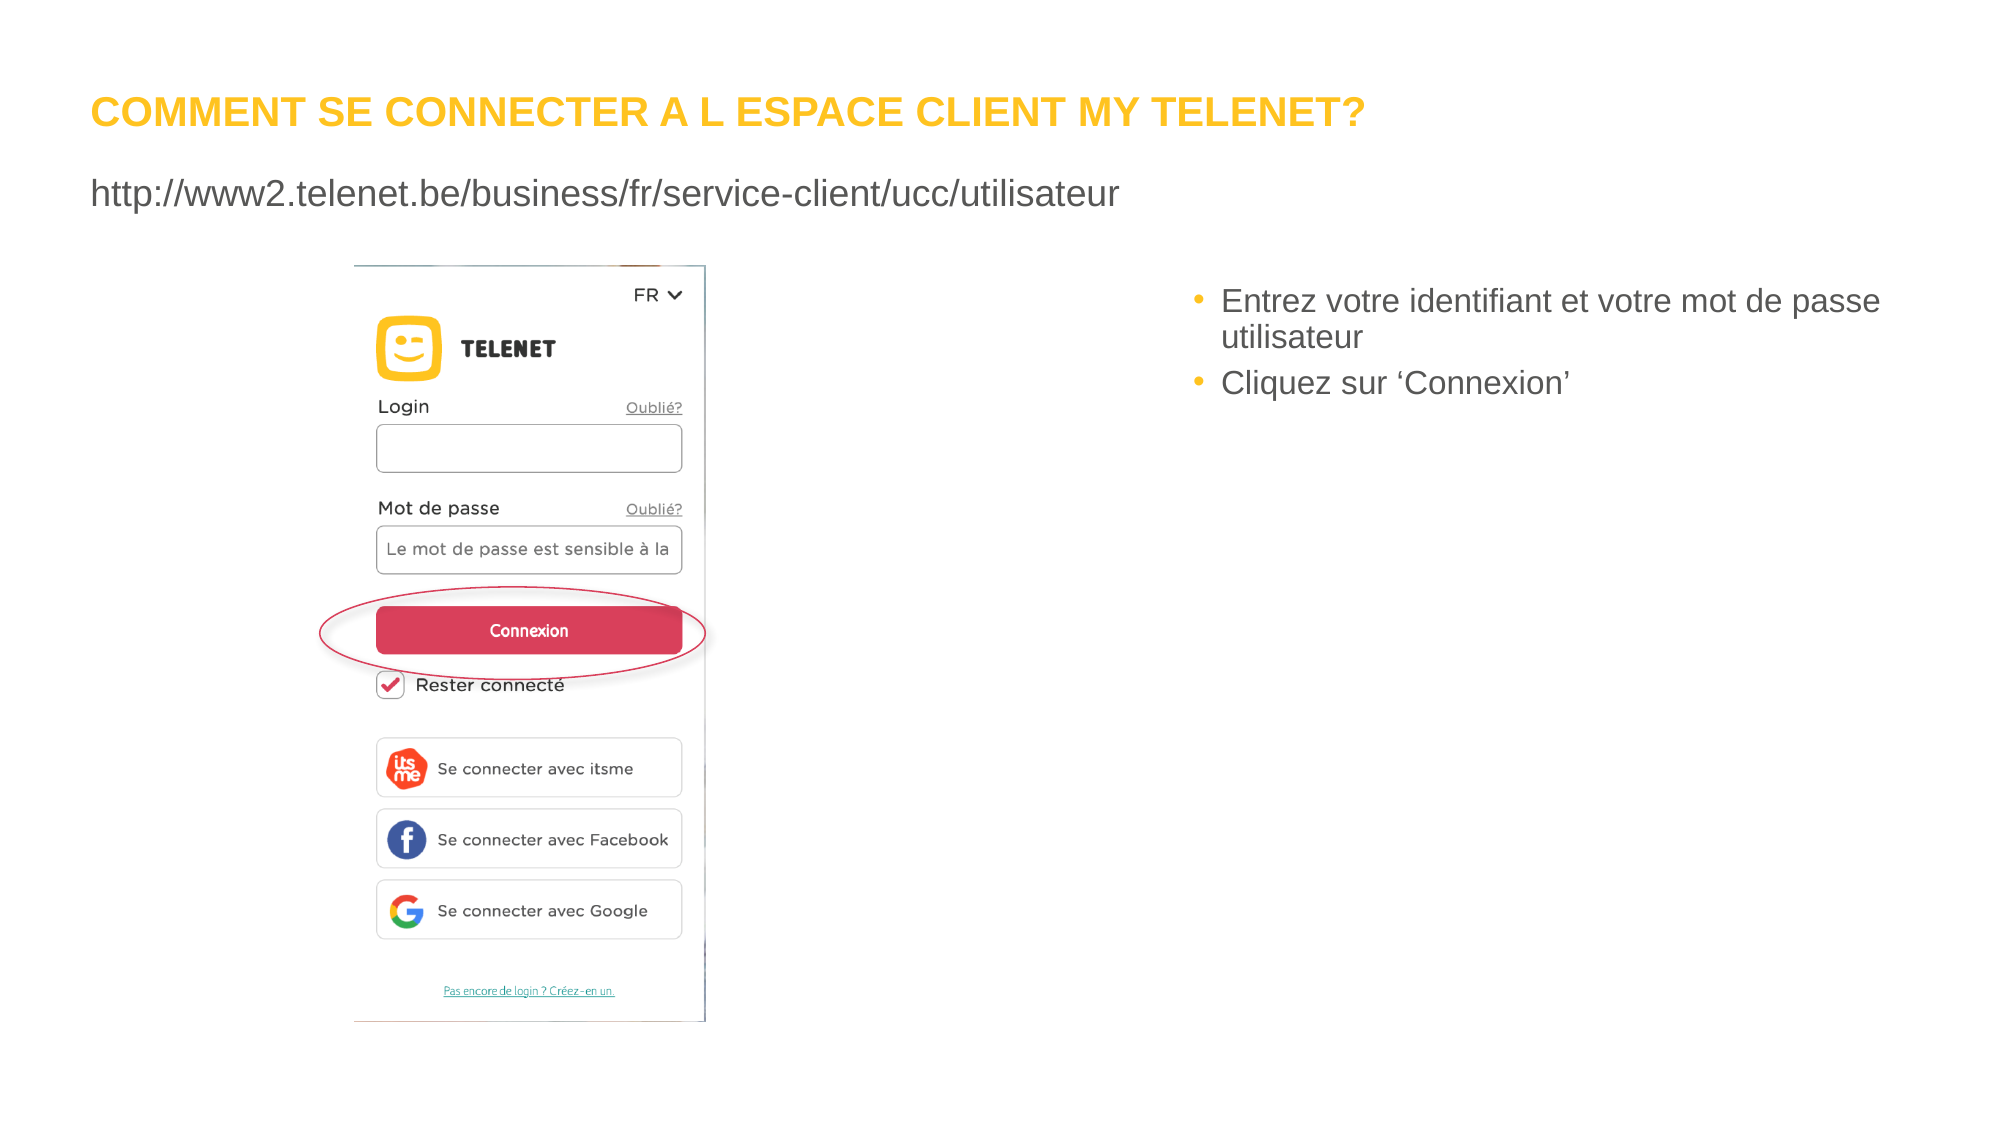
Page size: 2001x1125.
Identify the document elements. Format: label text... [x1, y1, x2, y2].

text_box [319, 606, 354, 660]
picture [354, 265, 706, 1022]
list http://www2.telenet.be/business/fr/service-client/ucc/utilisateur [90, 173, 1910, 277]
list COMMENT SE CONNECTER A L ESPACE CLIENT my Telenet? [90, 45, 1910, 136]
list Entrez votre identifiant et votre mot de passe utilisateur Cliquez sur ‘Connexion’ [1193, 265, 1910, 1049]
